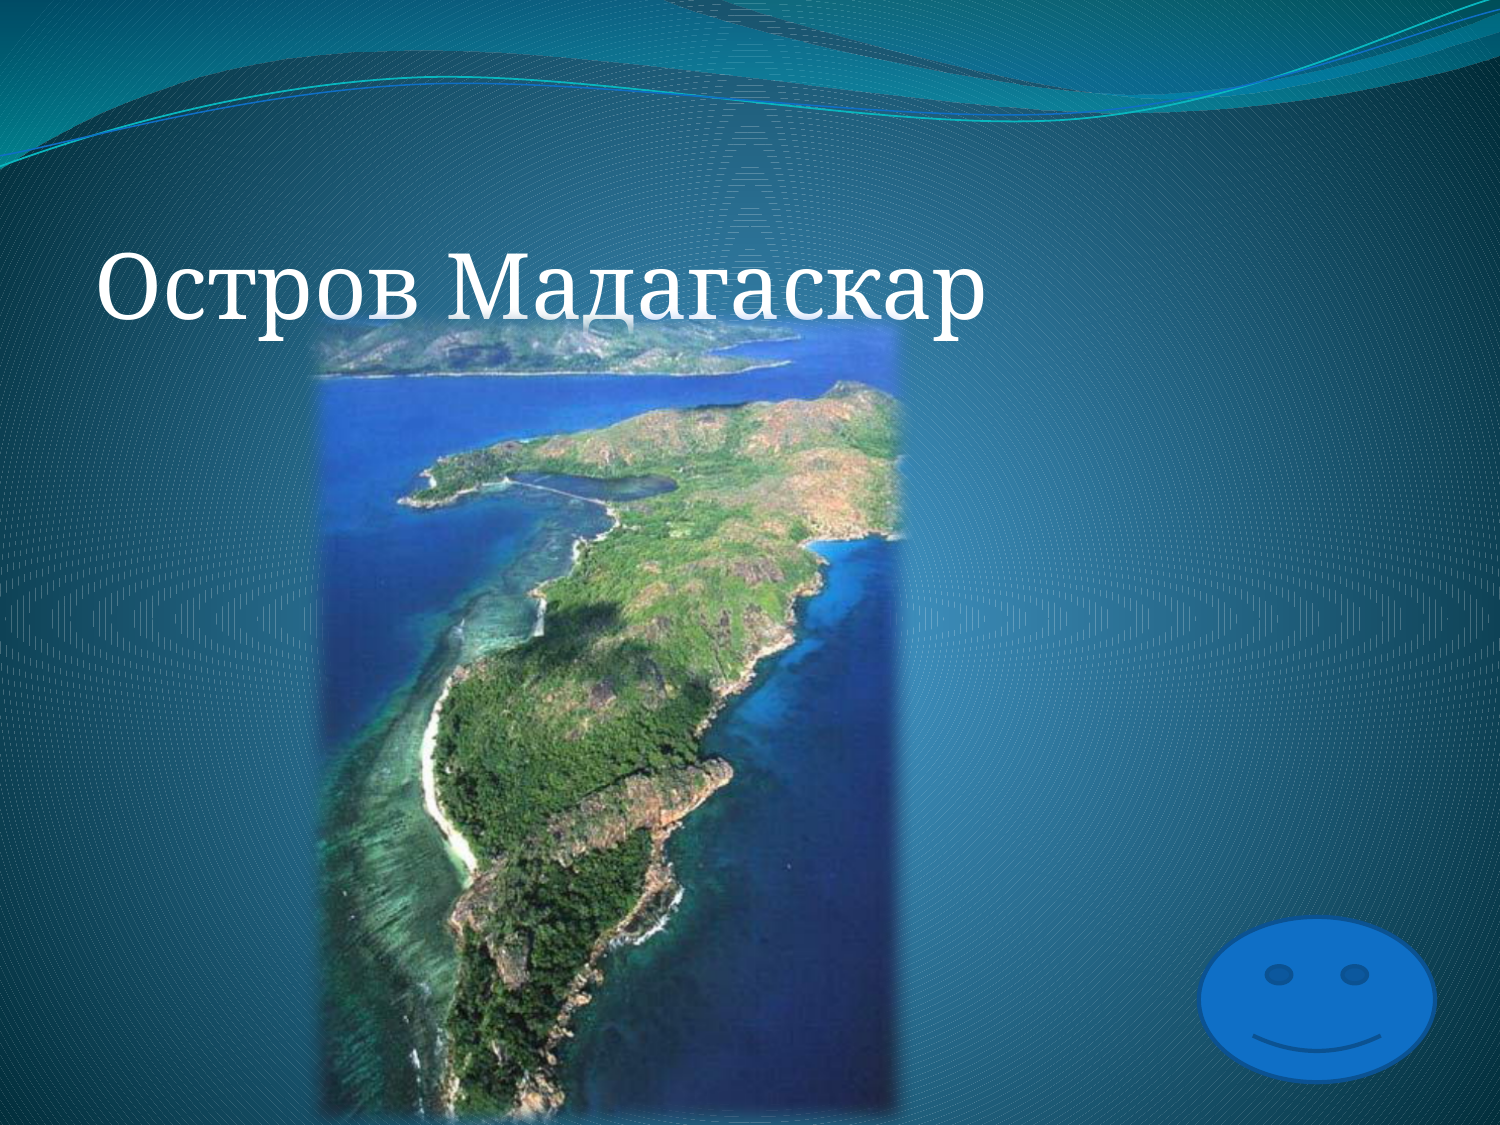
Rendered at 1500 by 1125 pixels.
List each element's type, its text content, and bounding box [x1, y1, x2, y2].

picture [300, 305, 916, 1125]
text_box [1196, 914, 1438, 1085]
list Остров Мадагаскар [86, 219, 1362, 433]
